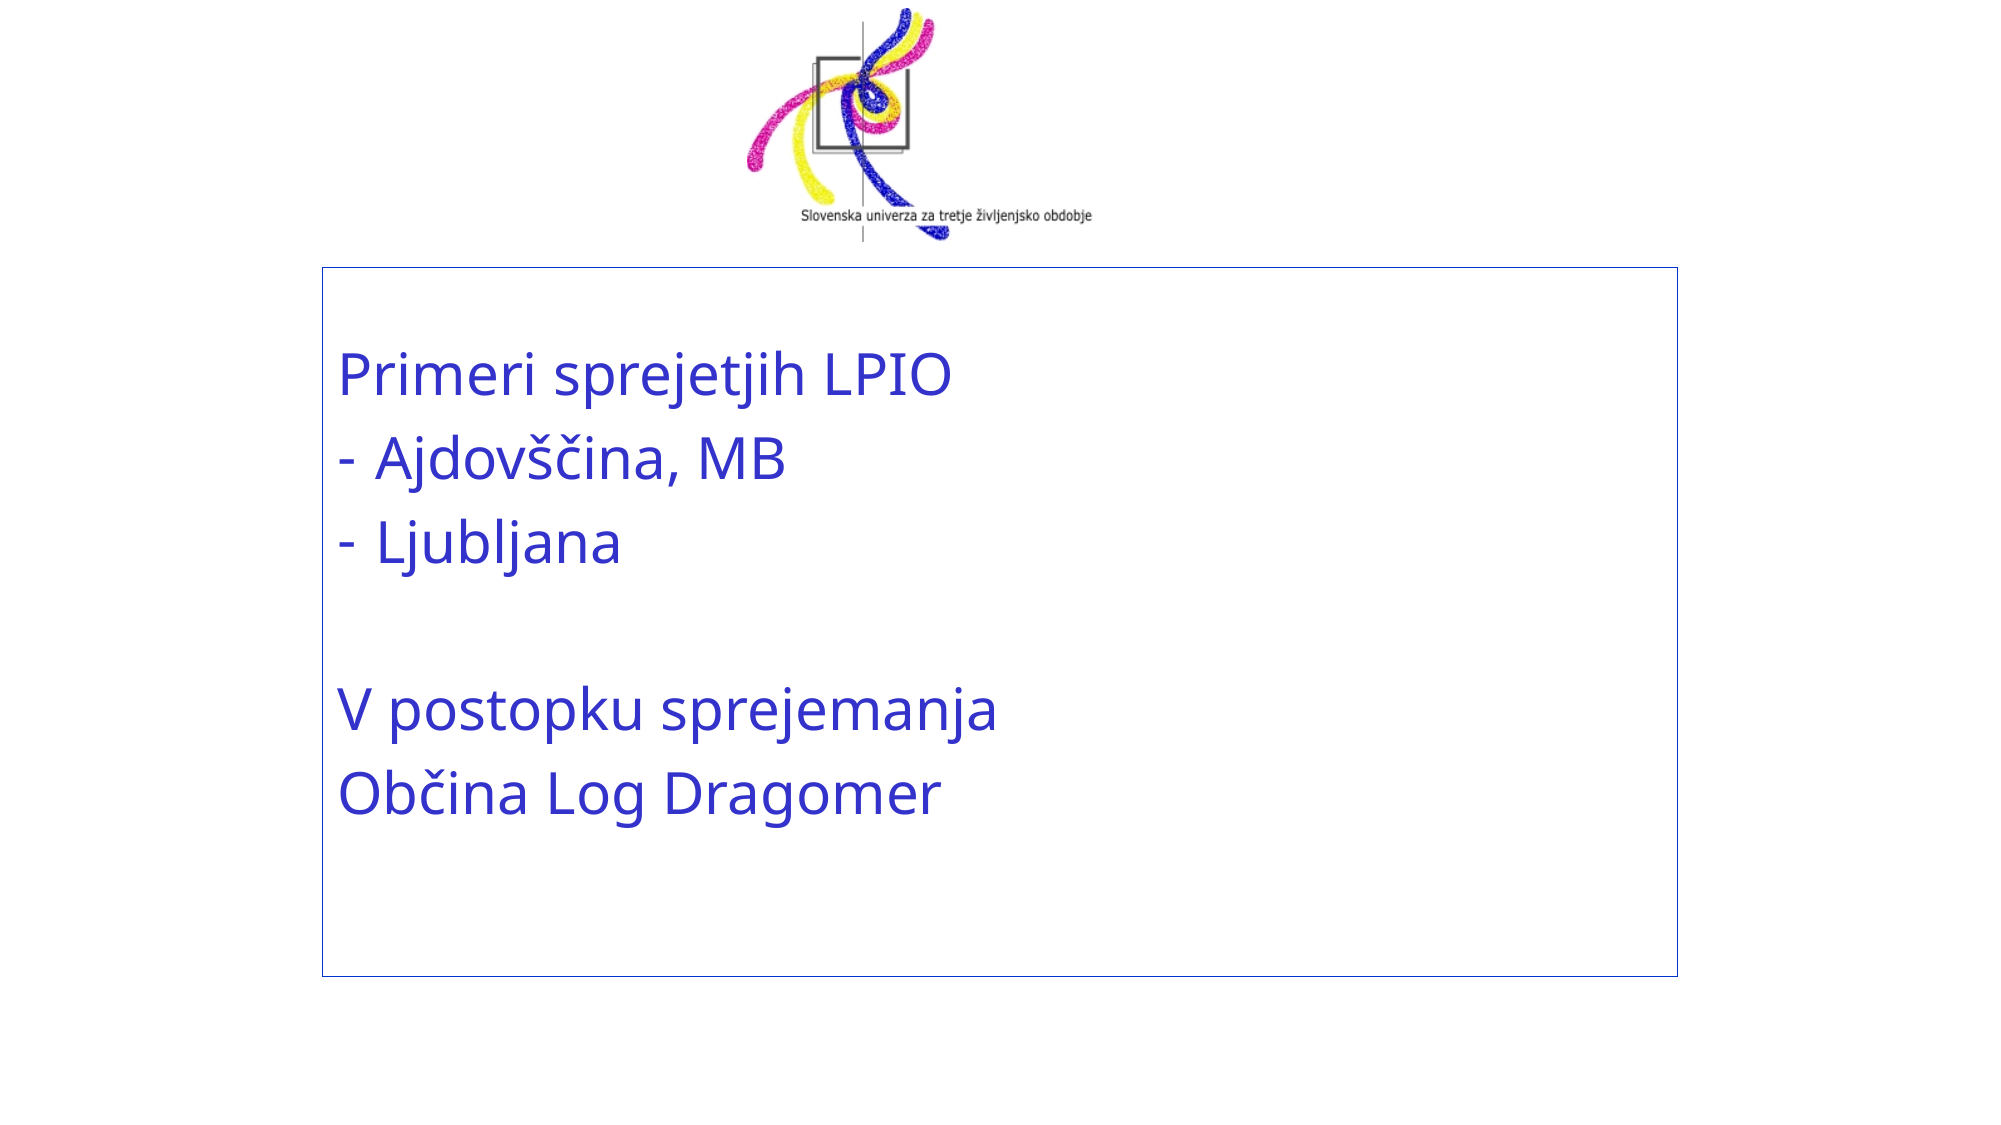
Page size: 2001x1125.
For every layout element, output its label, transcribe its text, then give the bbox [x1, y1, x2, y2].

list Primeri sprejetjih LPIO Ajdovščina, MB Ljubljana V postopku sprejemanja Občina Log Dragomer [322, 267, 1678, 977]
picture [747, 8, 1101, 242]
